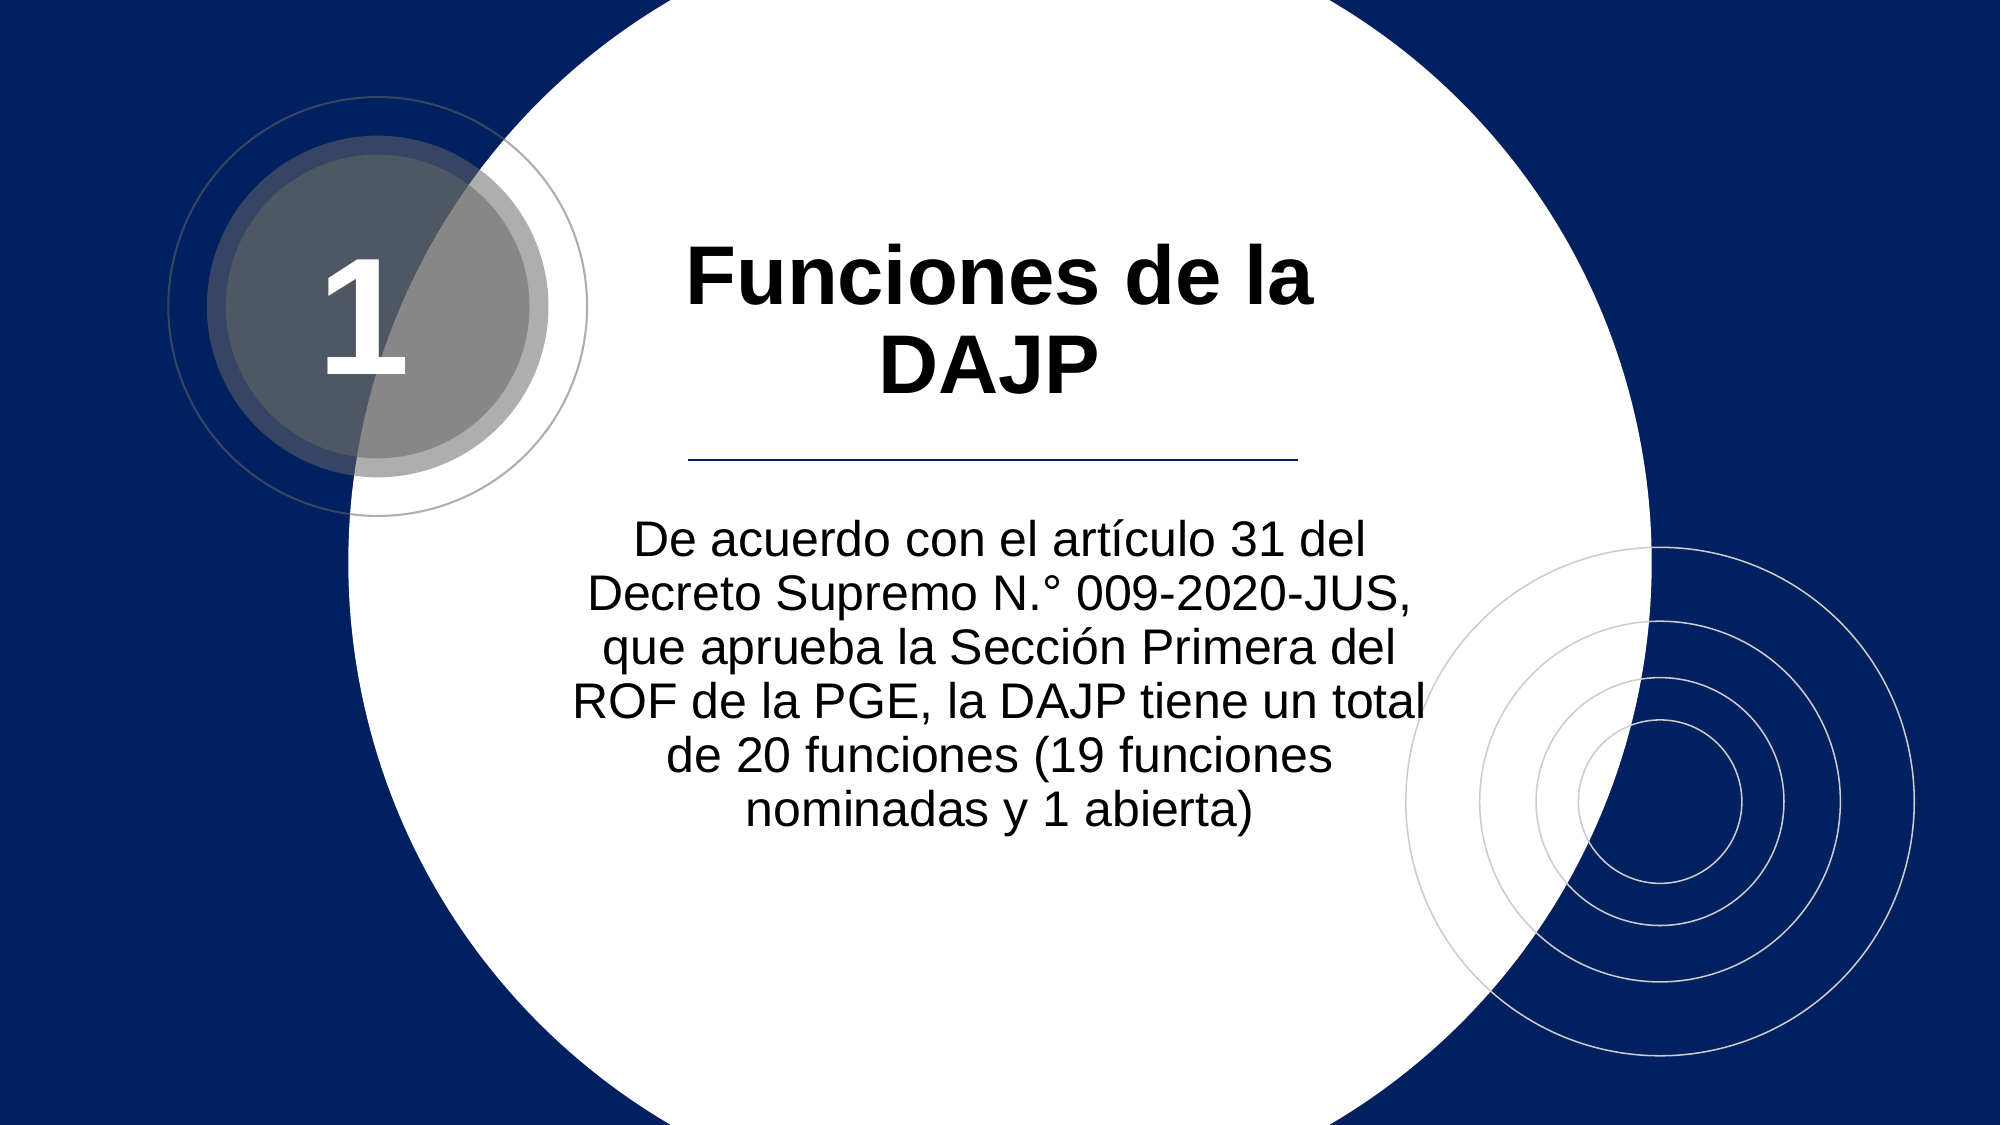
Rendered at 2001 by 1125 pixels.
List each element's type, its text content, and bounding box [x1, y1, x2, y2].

text_box 1 [211, 155, 517, 460]
subtitle De acuerdo con el artículo 31 del Decreto Supremo N.° 009-2020-JUS, que aprueba la Sección Primera del ROF de la PGE, la DAJP tiene un total de 20 funciones (19 funciones nominadas y 1 abierta) [552, 493, 1448, 868]
title Funciones de la DAJP [562, 165, 1438, 433]
